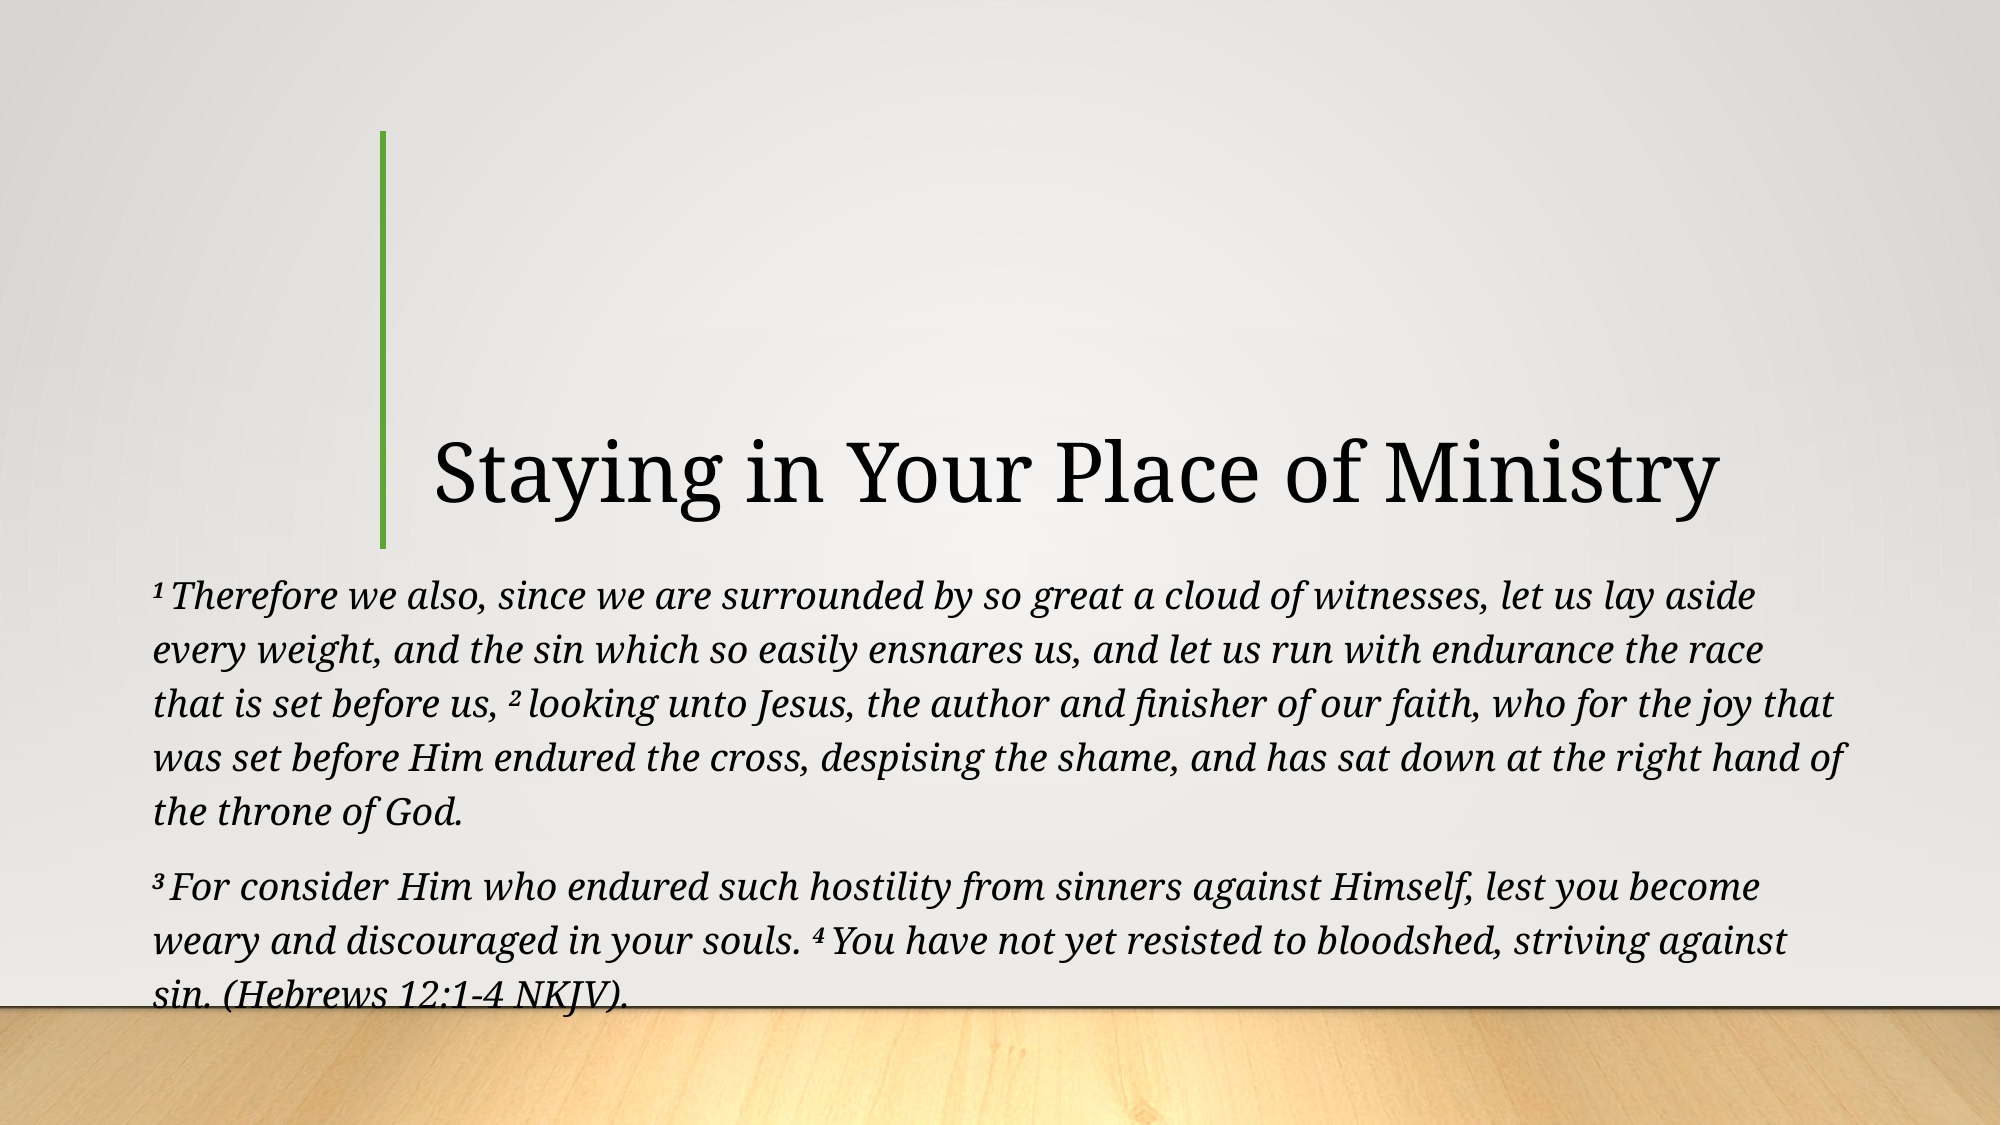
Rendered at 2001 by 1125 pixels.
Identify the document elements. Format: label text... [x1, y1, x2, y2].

picture [0, 1006, 2000, 1125]
subtitle 1 Therefore we also, since we are surrounded by so great a cloud of witnesses, let us lay aside every weight, and the sin which so easily ensnares us, and let us run with endurance the race that is set before us, 2 looking unto Jesus, the author and finisher of our faith, who for the joy that was set before Him endured the cross, despising the shame, and has sat down at the right hand of the throne of God. 3 For consider Him who endured such hostility from sinners against Himself, lest you become weary and discouraged in your souls. 4 You have not yet resisted to bloodshed, striving against sin. (Hebrews 12:1-4 NKJV). [137, 548, 1863, 1084]
title Staying in Your Place of Ministry [418, 363, 1823, 521]
